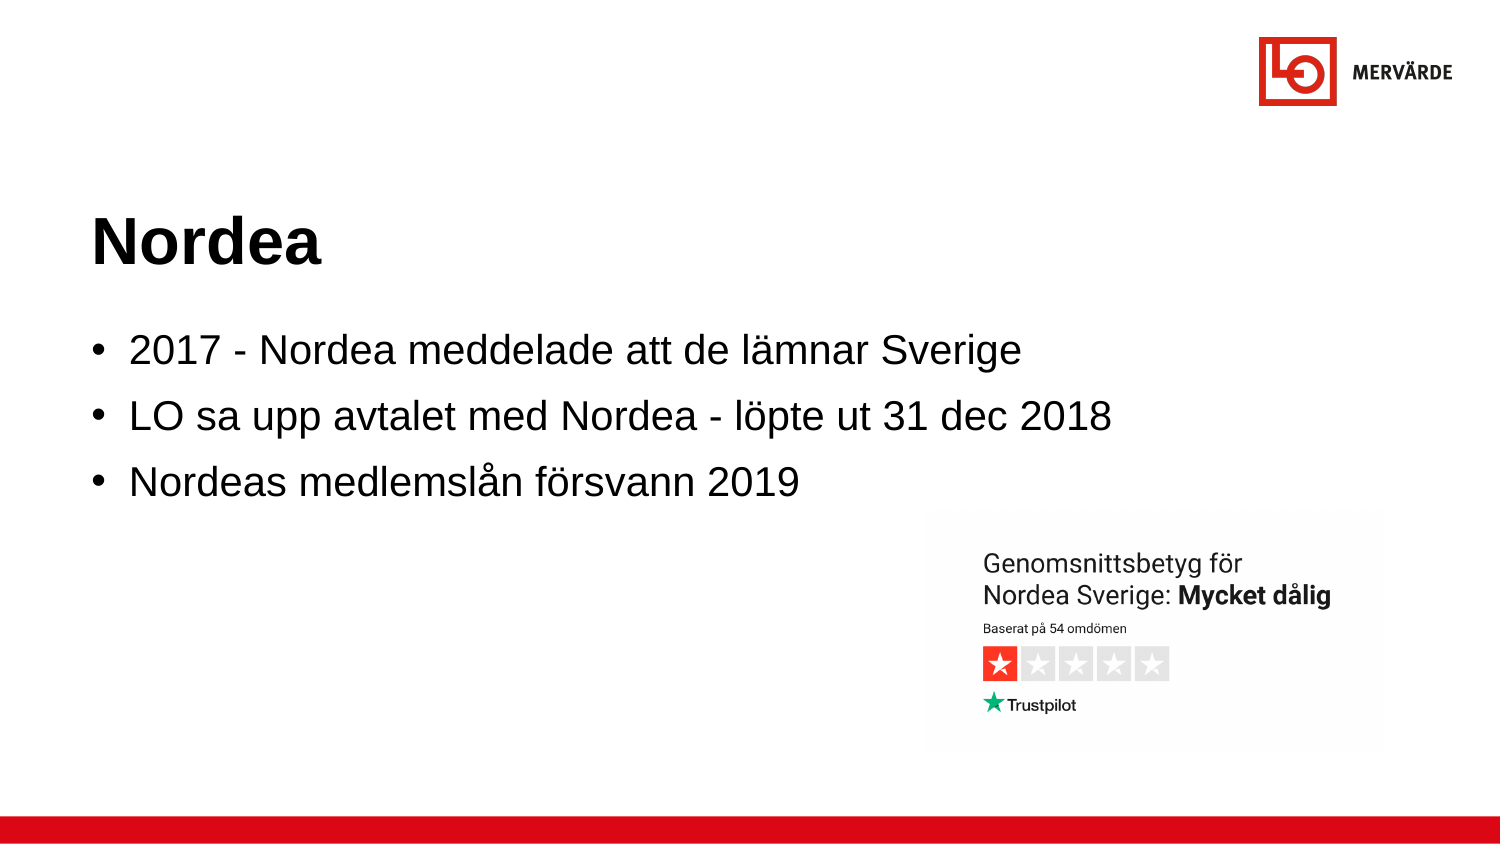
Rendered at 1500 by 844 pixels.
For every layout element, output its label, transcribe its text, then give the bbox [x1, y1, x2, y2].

picture [1259, 37, 1452, 106]
picture [924, 509, 1390, 752]
list 2017 - Nordea meddelade att de lämnar Sverige LO sa upp avtalet med Nordea - löpte ut 31 dec 2018 Nordeas medlemslån försvann 2019 [76, 321, 1406, 765]
title Nordea [76, 144, 1406, 287]
